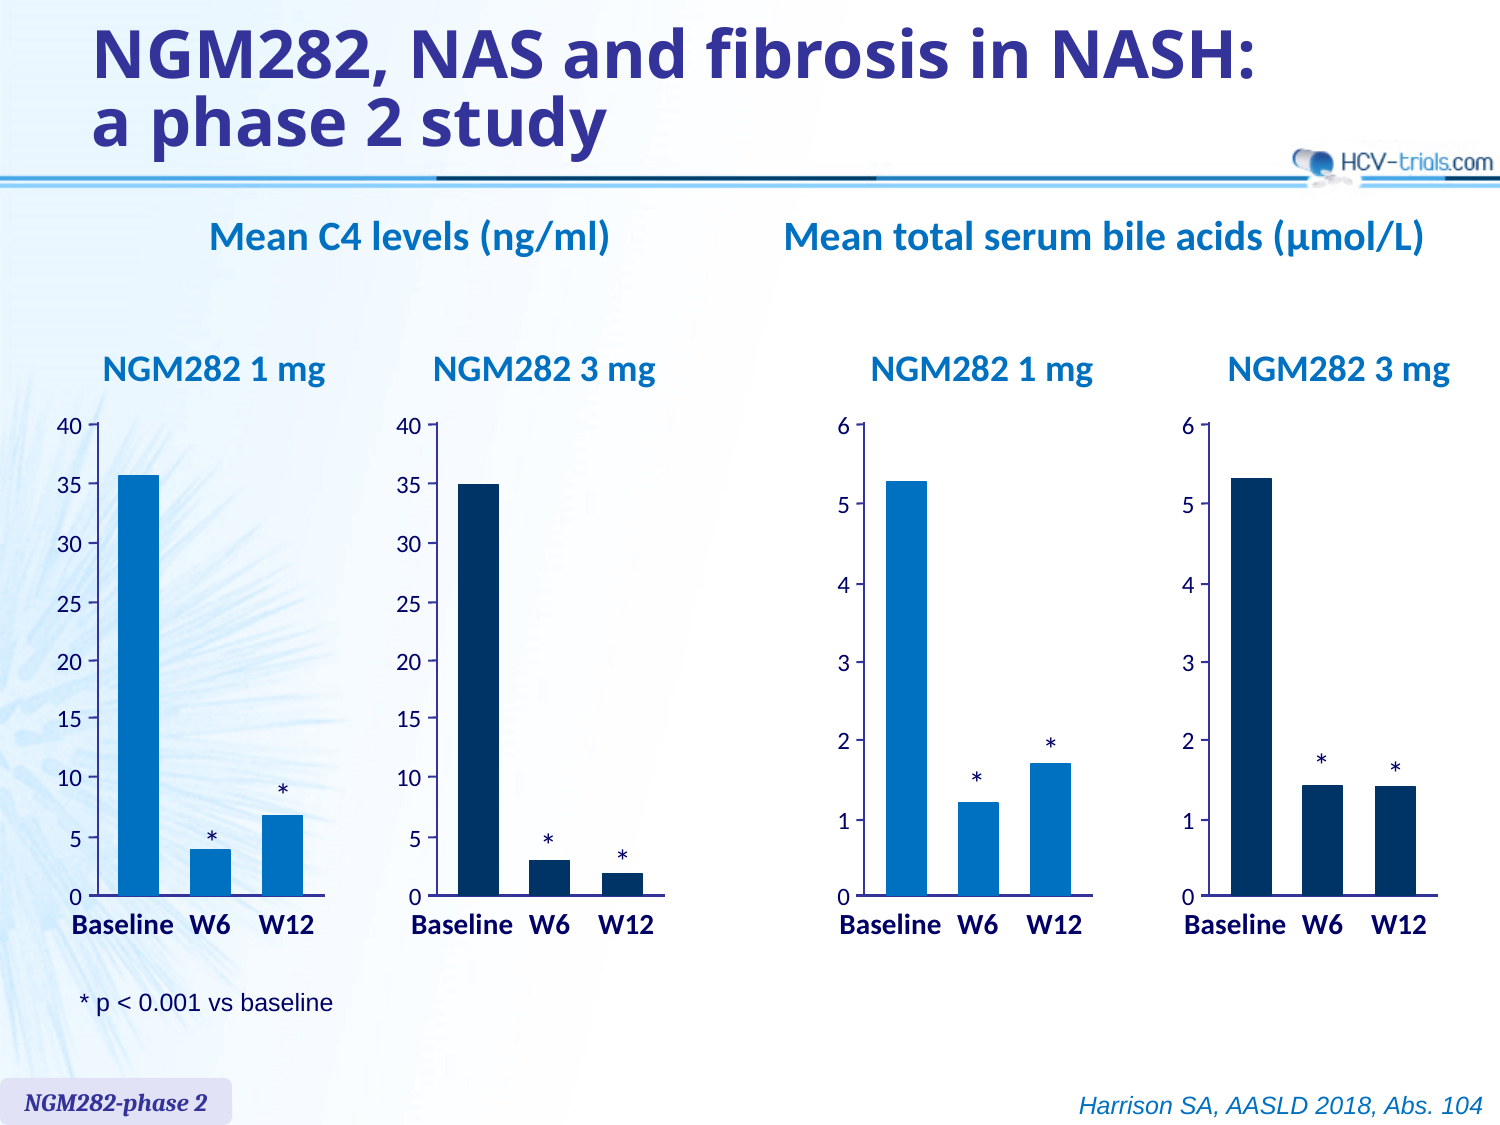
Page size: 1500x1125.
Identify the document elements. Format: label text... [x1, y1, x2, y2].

text_box * p < 0.001 vs baseline [64, 978, 350, 1024]
text_box NGM282-phase 2 [0, 1077, 233, 1125]
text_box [821, 336, 1115, 949]
text_box Mean C4 levels (ng/ml) [193, 201, 626, 266]
picture [0, 0, 1500, 1125]
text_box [41, 336, 347, 949]
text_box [380, 336, 677, 949]
text_box Harrison SA, AASLD 2018, Abs. 104 [1063, 1082, 1499, 1125]
text_box Mean total serum bile acids (µmol/L) [768, 201, 1440, 266]
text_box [1166, 336, 1472, 949]
title NGM282, NAS and fibrosis in NASH: a phase 2 study [76, 12, 1448, 173]
